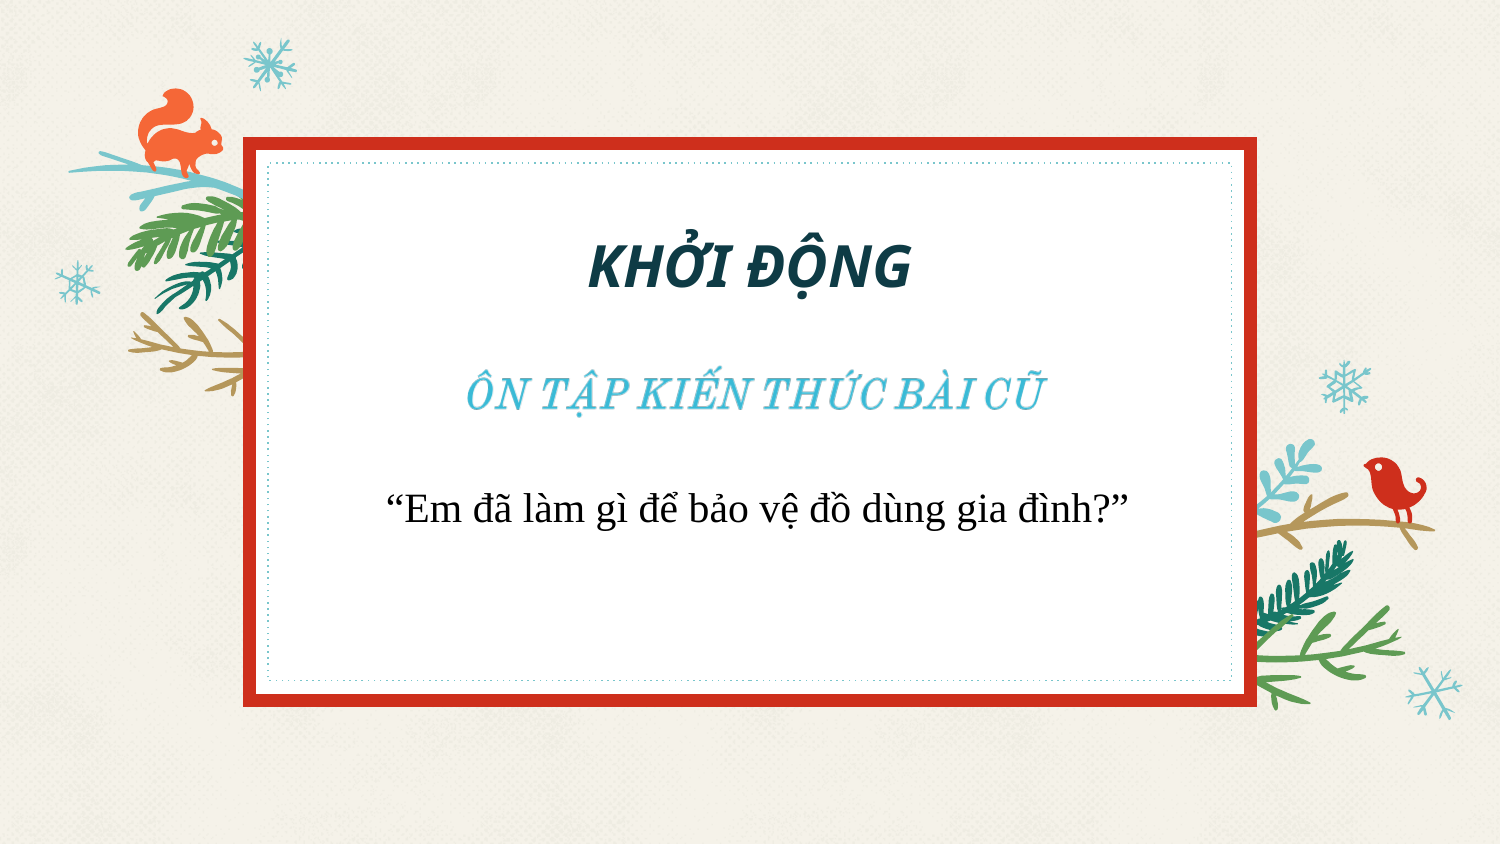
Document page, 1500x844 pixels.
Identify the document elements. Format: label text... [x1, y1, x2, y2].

picture [0, 0, 1500, 844]
text_box “Em đã làm gì để bảo vệ đồ dùng gia đình?” [304, 444, 1211, 568]
title KHỞI ĐỘNG [312, 214, 1203, 289]
